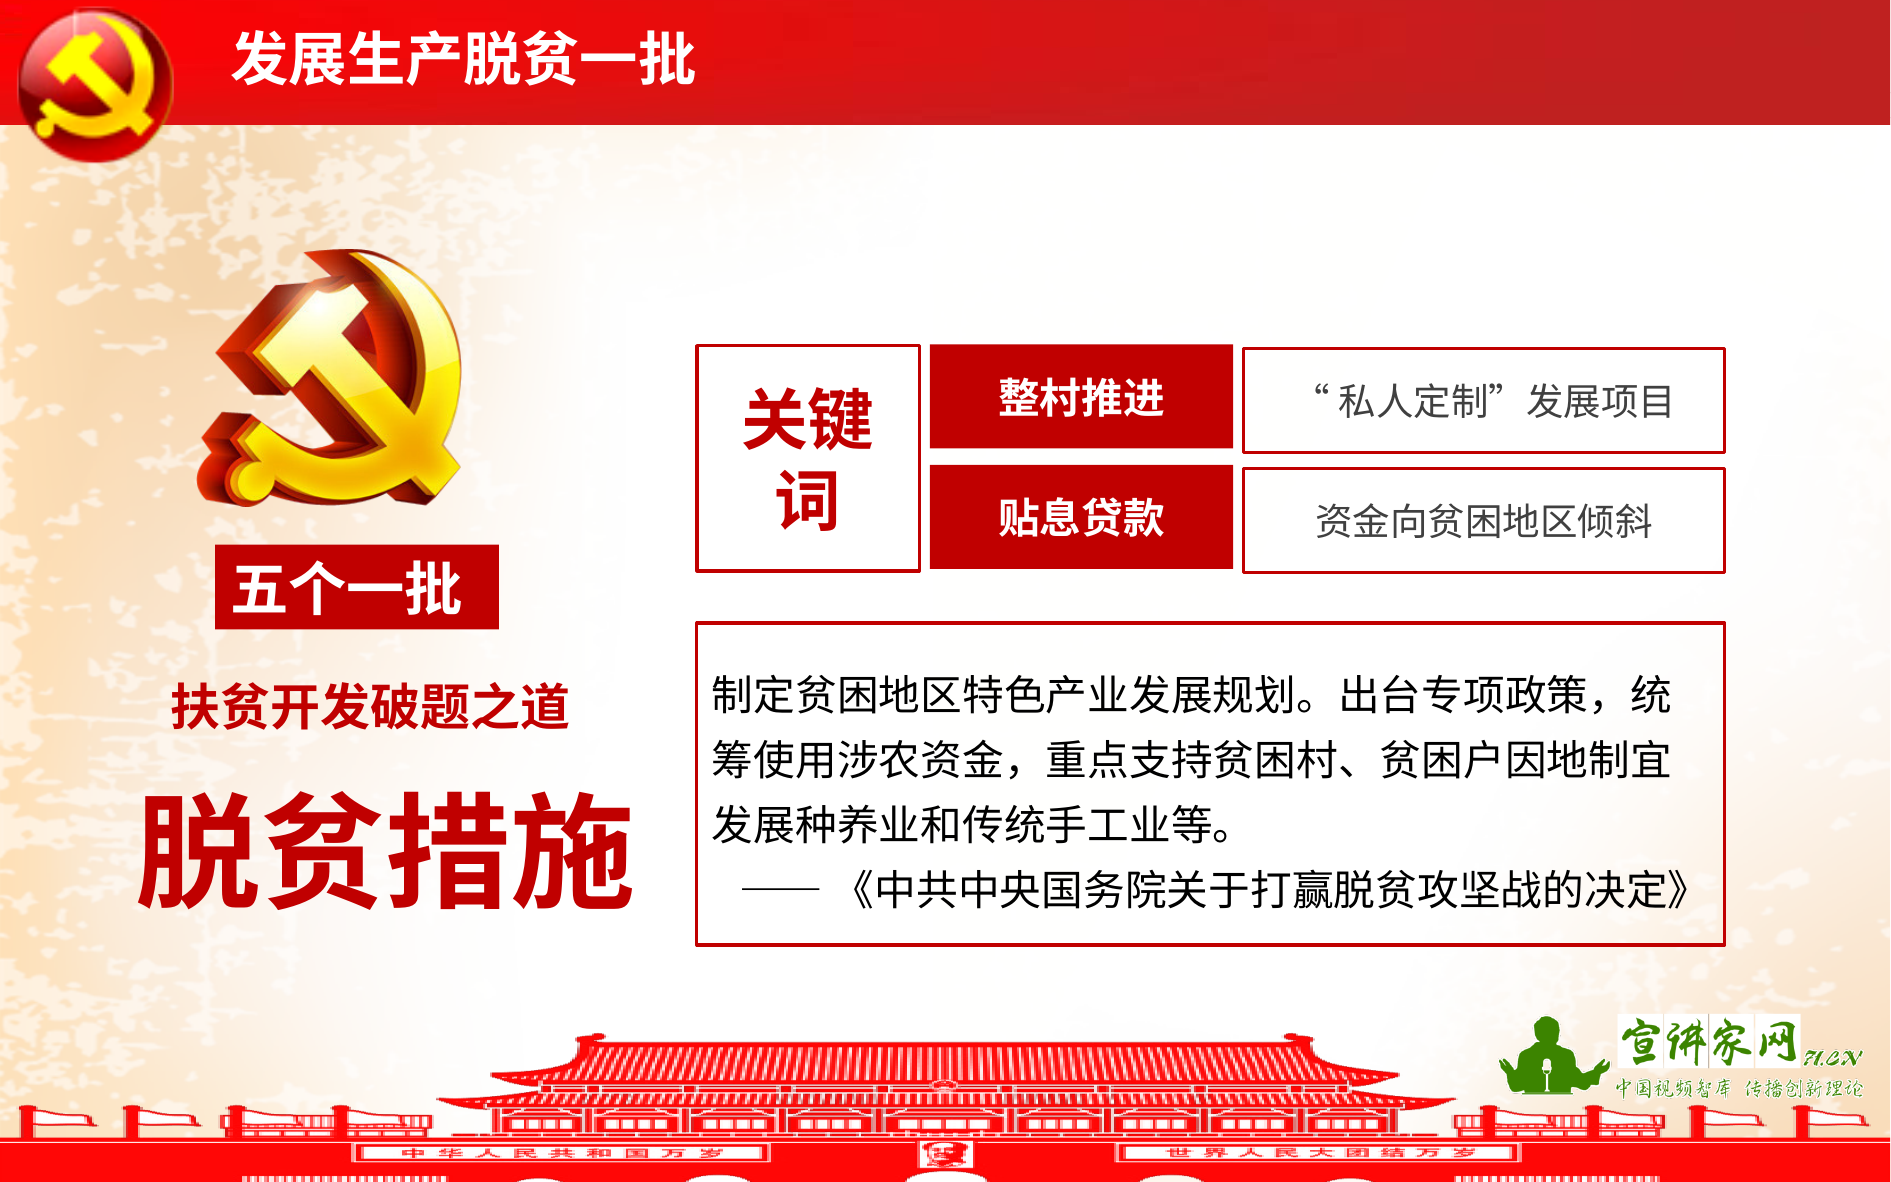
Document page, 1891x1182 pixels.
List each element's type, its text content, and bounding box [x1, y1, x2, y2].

text_box 制定贫困地区特色产业发展规划。出台专项政策，统筹使用涉农资金，重点支持贫困村、贫困户因地制宜发展种养业和传统手工业等。 ——《中共中央国务院关于打赢脱贫攻坚战的决定》 [695, 621, 1727, 947]
text_box 贴息贷款 [928, 463, 1235, 571]
text_box 关键词 [695, 343, 921, 573]
text_box 五个一批 [215, 544, 499, 630]
text_box “私人定制”发展项目 [1242, 346, 1727, 455]
picture [0, 0, 1891, 1182]
text_box 资金向贫困地区倾斜 [1242, 466, 1727, 574]
text_box 扶贫开发破题之道 [155, 668, 586, 743]
text_box 整村推进 [928, 342, 1235, 450]
text_box 脱贫措施 [120, 766, 651, 932]
